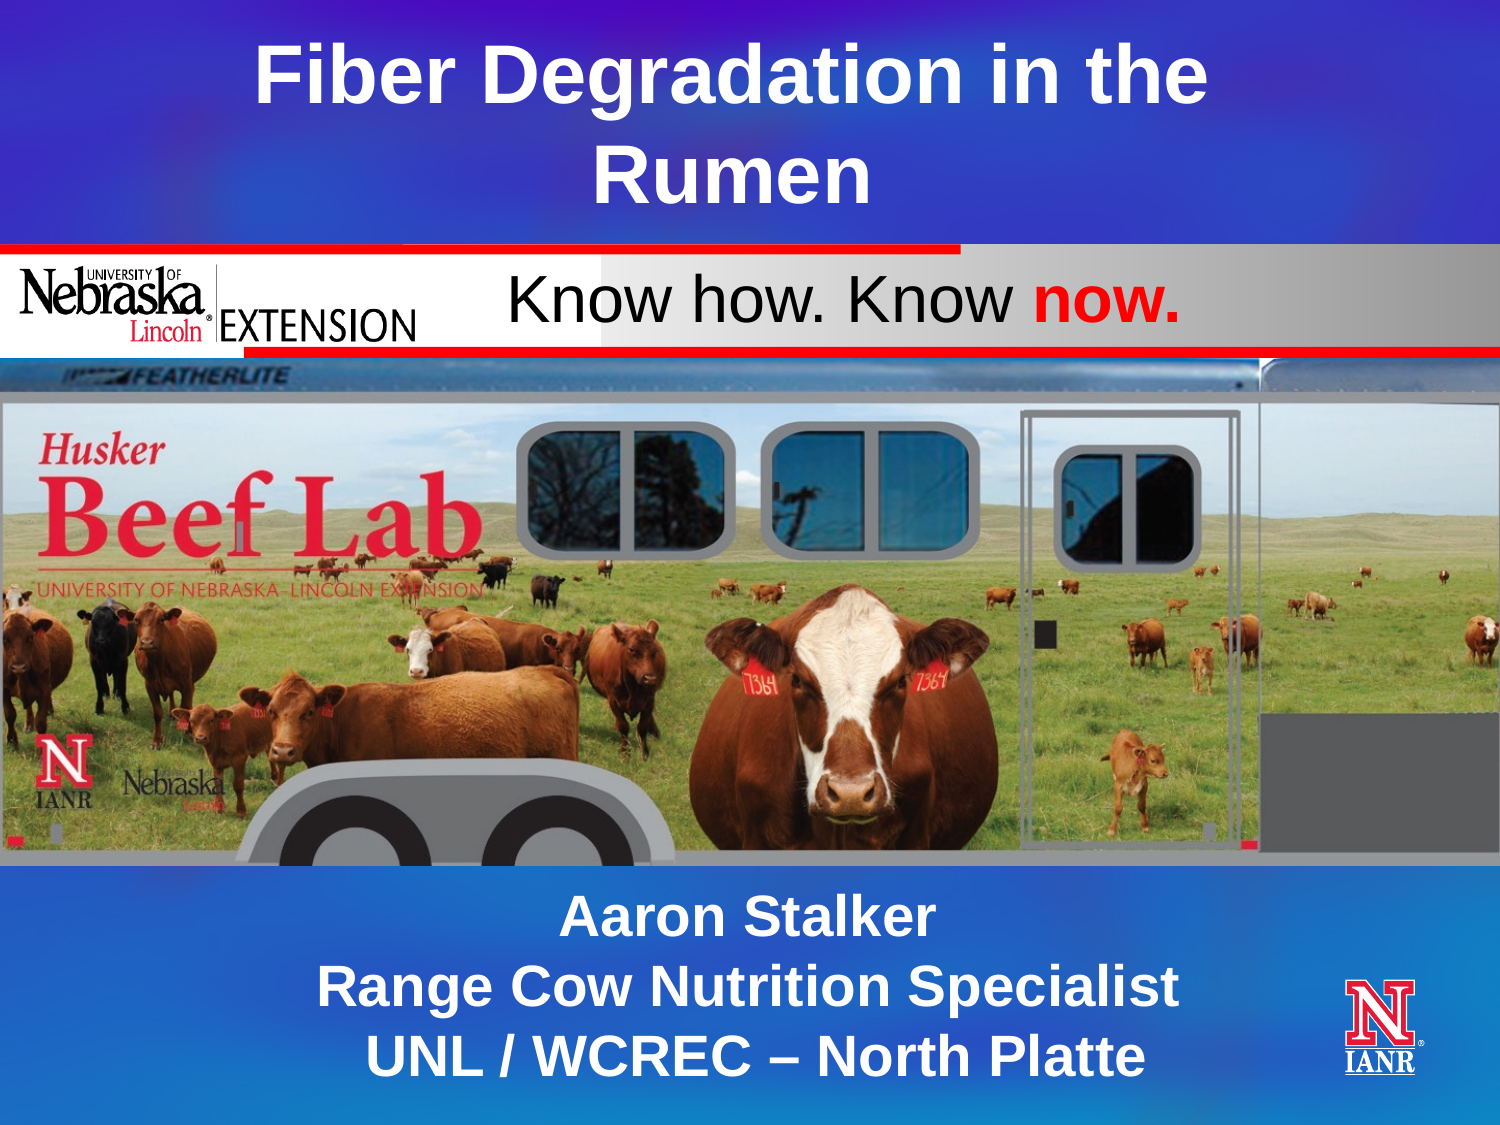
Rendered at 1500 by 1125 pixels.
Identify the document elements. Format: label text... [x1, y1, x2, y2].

picture [0, 0, 1500, 245]
picture [0, 358, 1500, 1125]
subtitle Aaron Stalker Range Cow Nutrition Specialist UNL / WCREC – North Platte [223, 870, 1274, 1048]
title Fiber Degradation in the Rumen [94, 46, 1371, 228]
